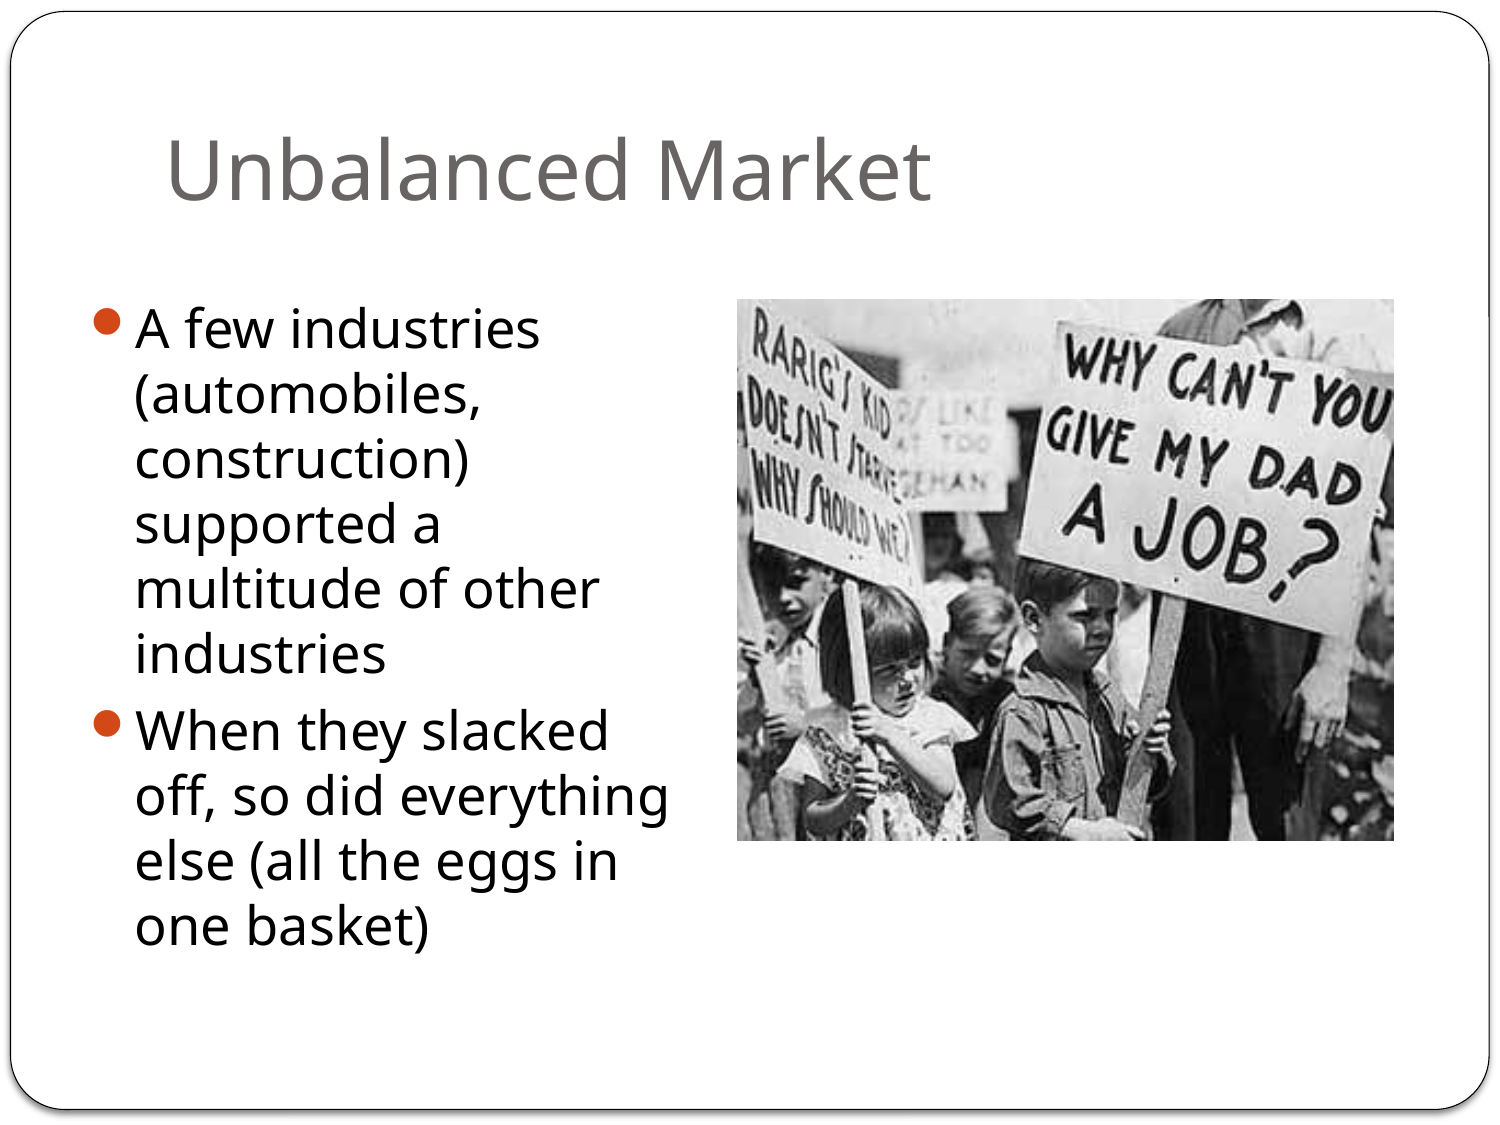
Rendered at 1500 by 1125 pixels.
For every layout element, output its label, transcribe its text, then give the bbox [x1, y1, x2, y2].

title Unbalanced Market [150, 45, 1425, 233]
list A few industries (automobiles, construction) supported a multitude of other industries When they slacked off, so did everything else (all the eggs in one basket) [75, 287, 713, 1038]
picture [737, 299, 1395, 841]
